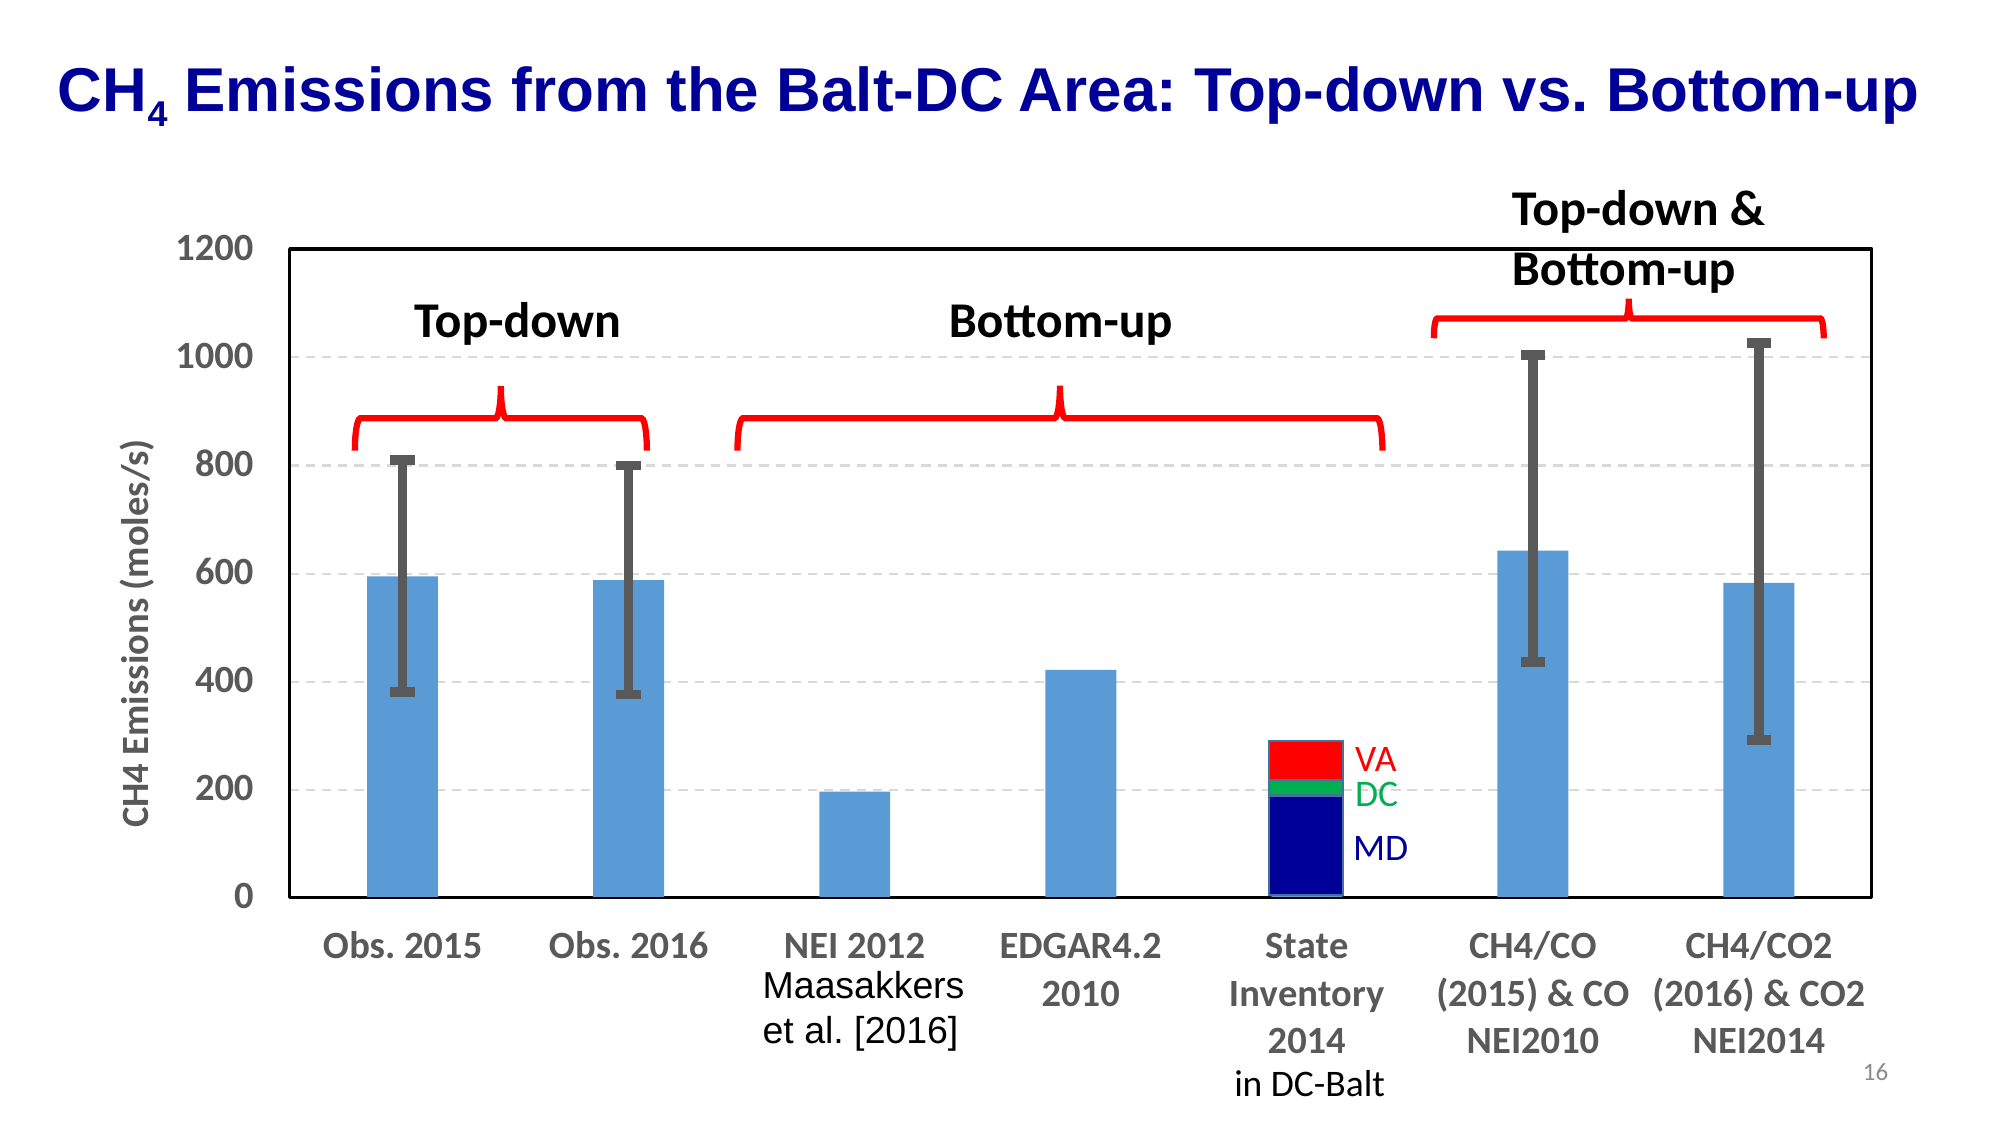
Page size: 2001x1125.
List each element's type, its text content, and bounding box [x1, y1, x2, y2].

title CH4 Emissions from the Balt-DC Area: Top-down vs. Bottom-up [32, 26, 1964, 134]
text_box Top-down & Bottom-up [1497, 168, 1809, 204]
slide_number 16 [1453, 1040, 1904, 1100]
picture [103, 204, 1893, 1088]
text_box in DC-Balt [1219, 1088, 1421, 1112]
